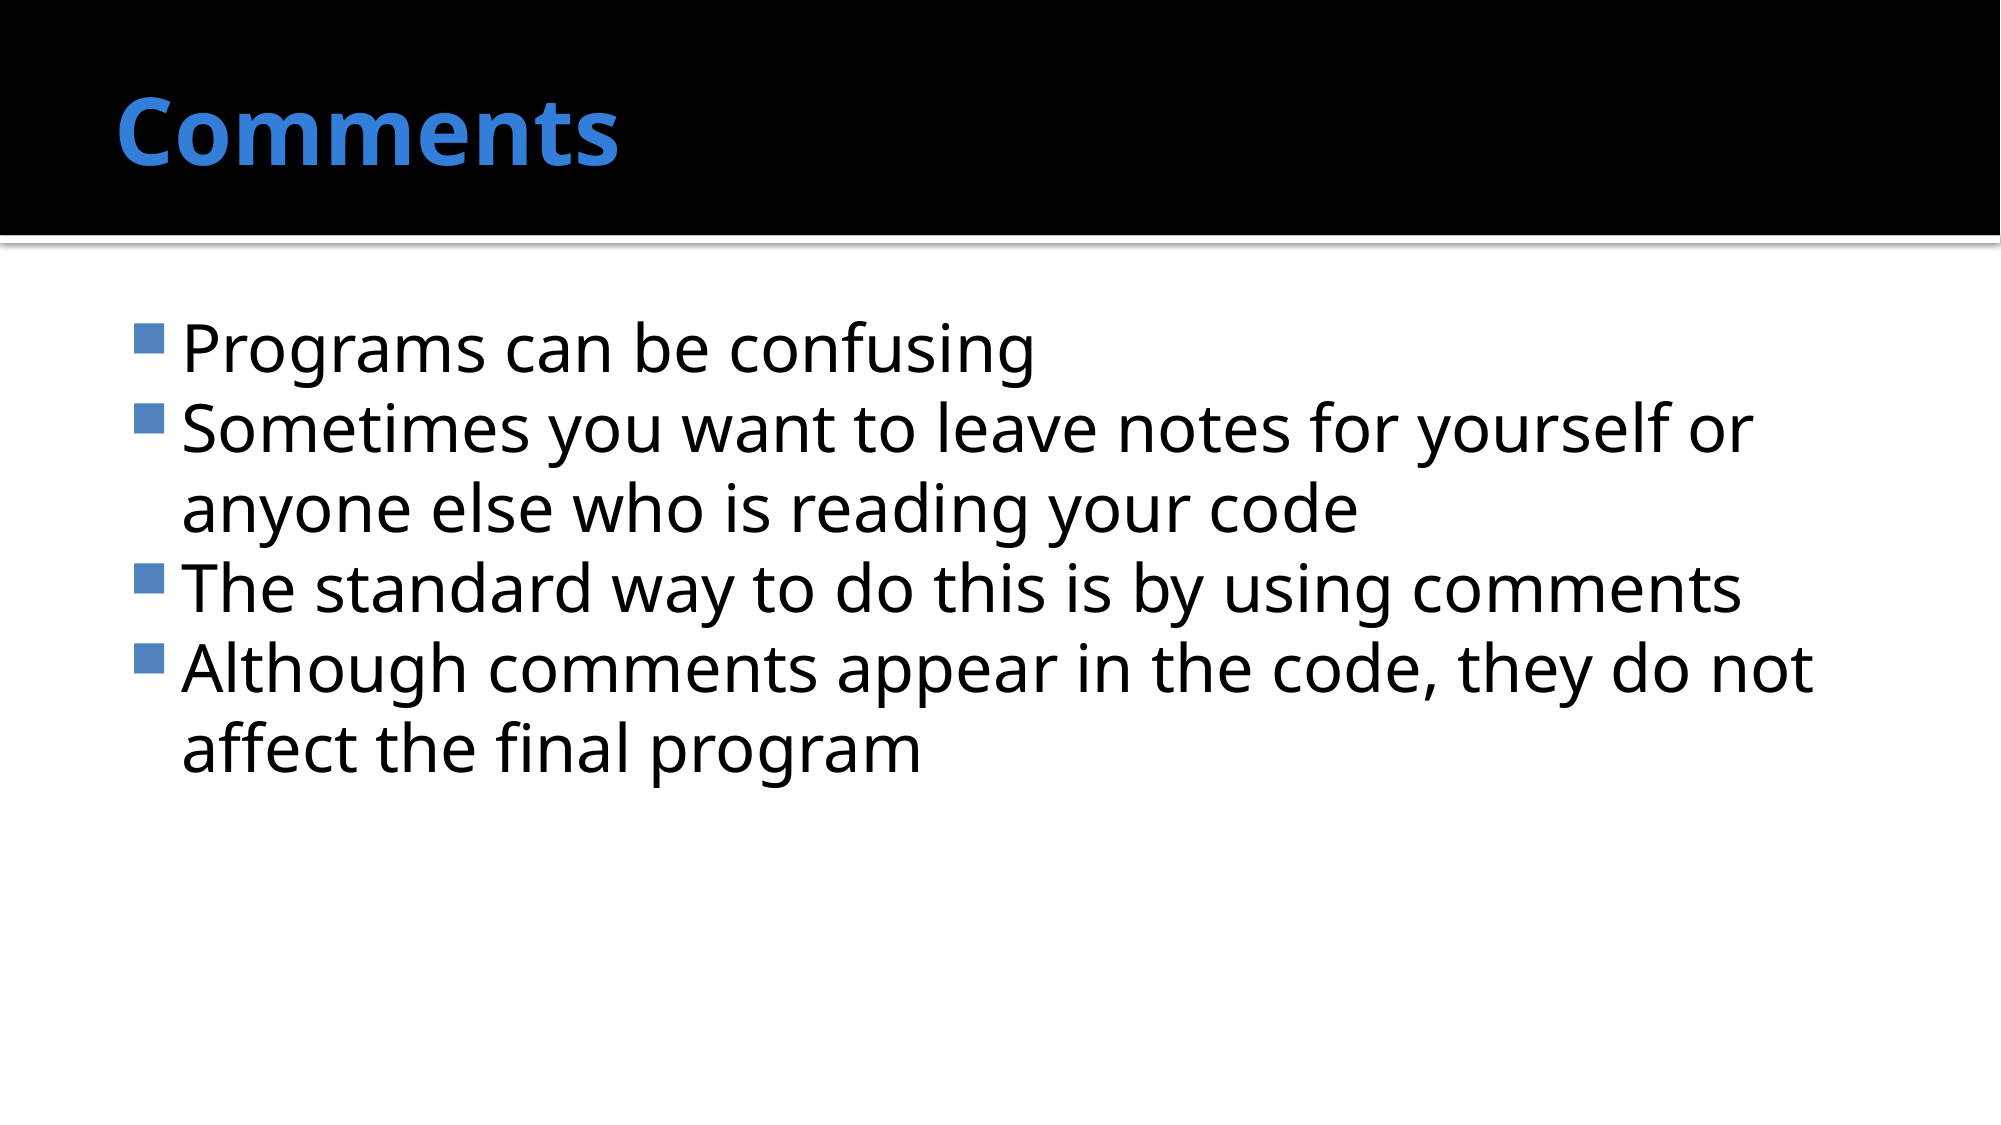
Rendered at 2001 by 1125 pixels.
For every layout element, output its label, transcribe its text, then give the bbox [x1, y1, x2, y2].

title Comments [99, 25, 1900, 231]
list Programs can be confusing Sometimes you want to leave notes for yourself or anyone else who is reading your code The standard way to do this is by using comments Although comments appear in the code, they do not affect the final program [99, 291, 1900, 1050]
